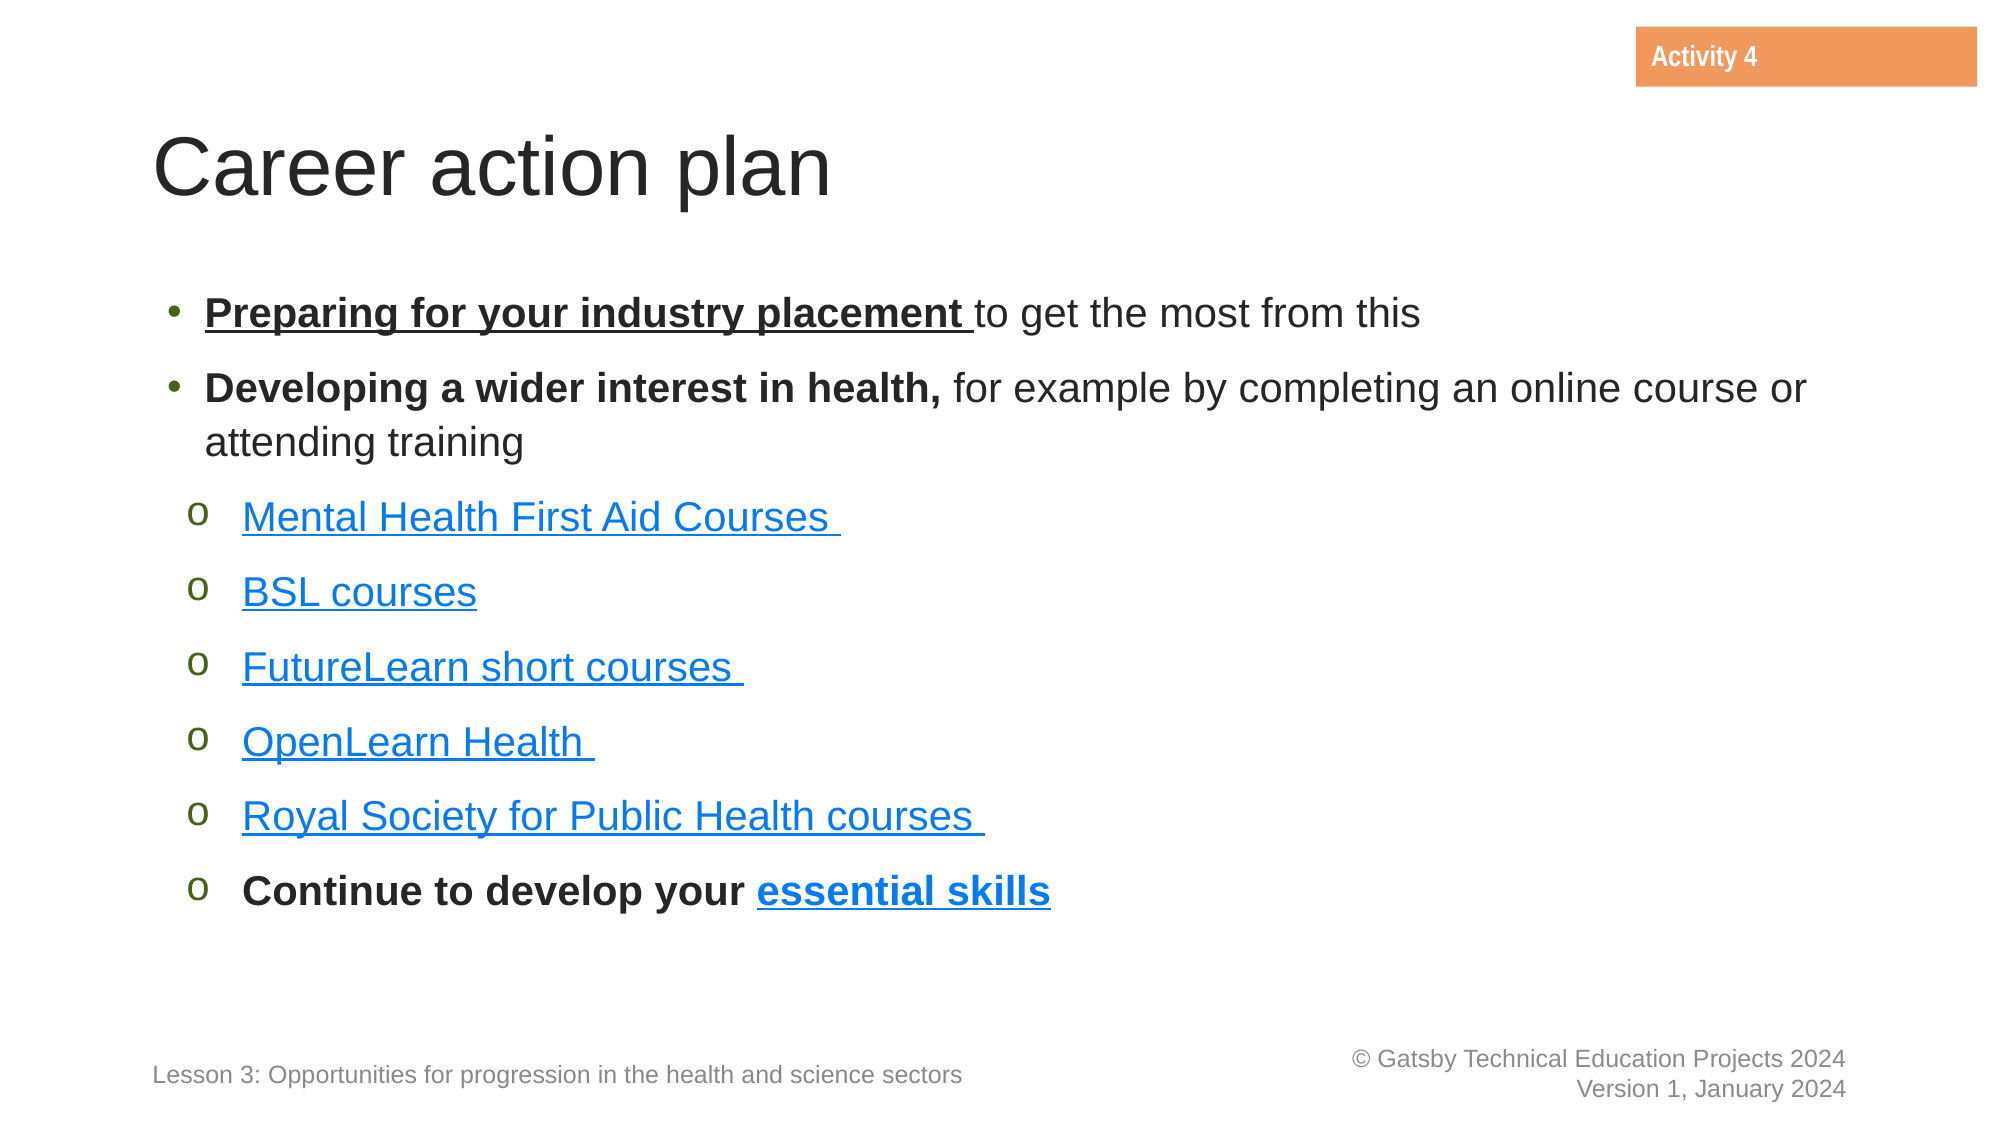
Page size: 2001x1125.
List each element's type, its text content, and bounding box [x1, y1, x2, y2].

list Lesson 3: Opportunities for progression in the health and science sectors [137, 1042, 1061, 1103]
title Career action plan [137, 59, 1863, 252]
list Preparing for your industry placement to get the most from this Developing a wider interest in health, for example by completing an online course or attending training Mental Health First Aid Courses BSL courses FutureLearn short courses OpenLearn Health Royal Society for Public Health courses Continue to develop your essential skills [137, 252, 1900, 1019]
list Activity 4 [1636, 26, 1978, 87]
